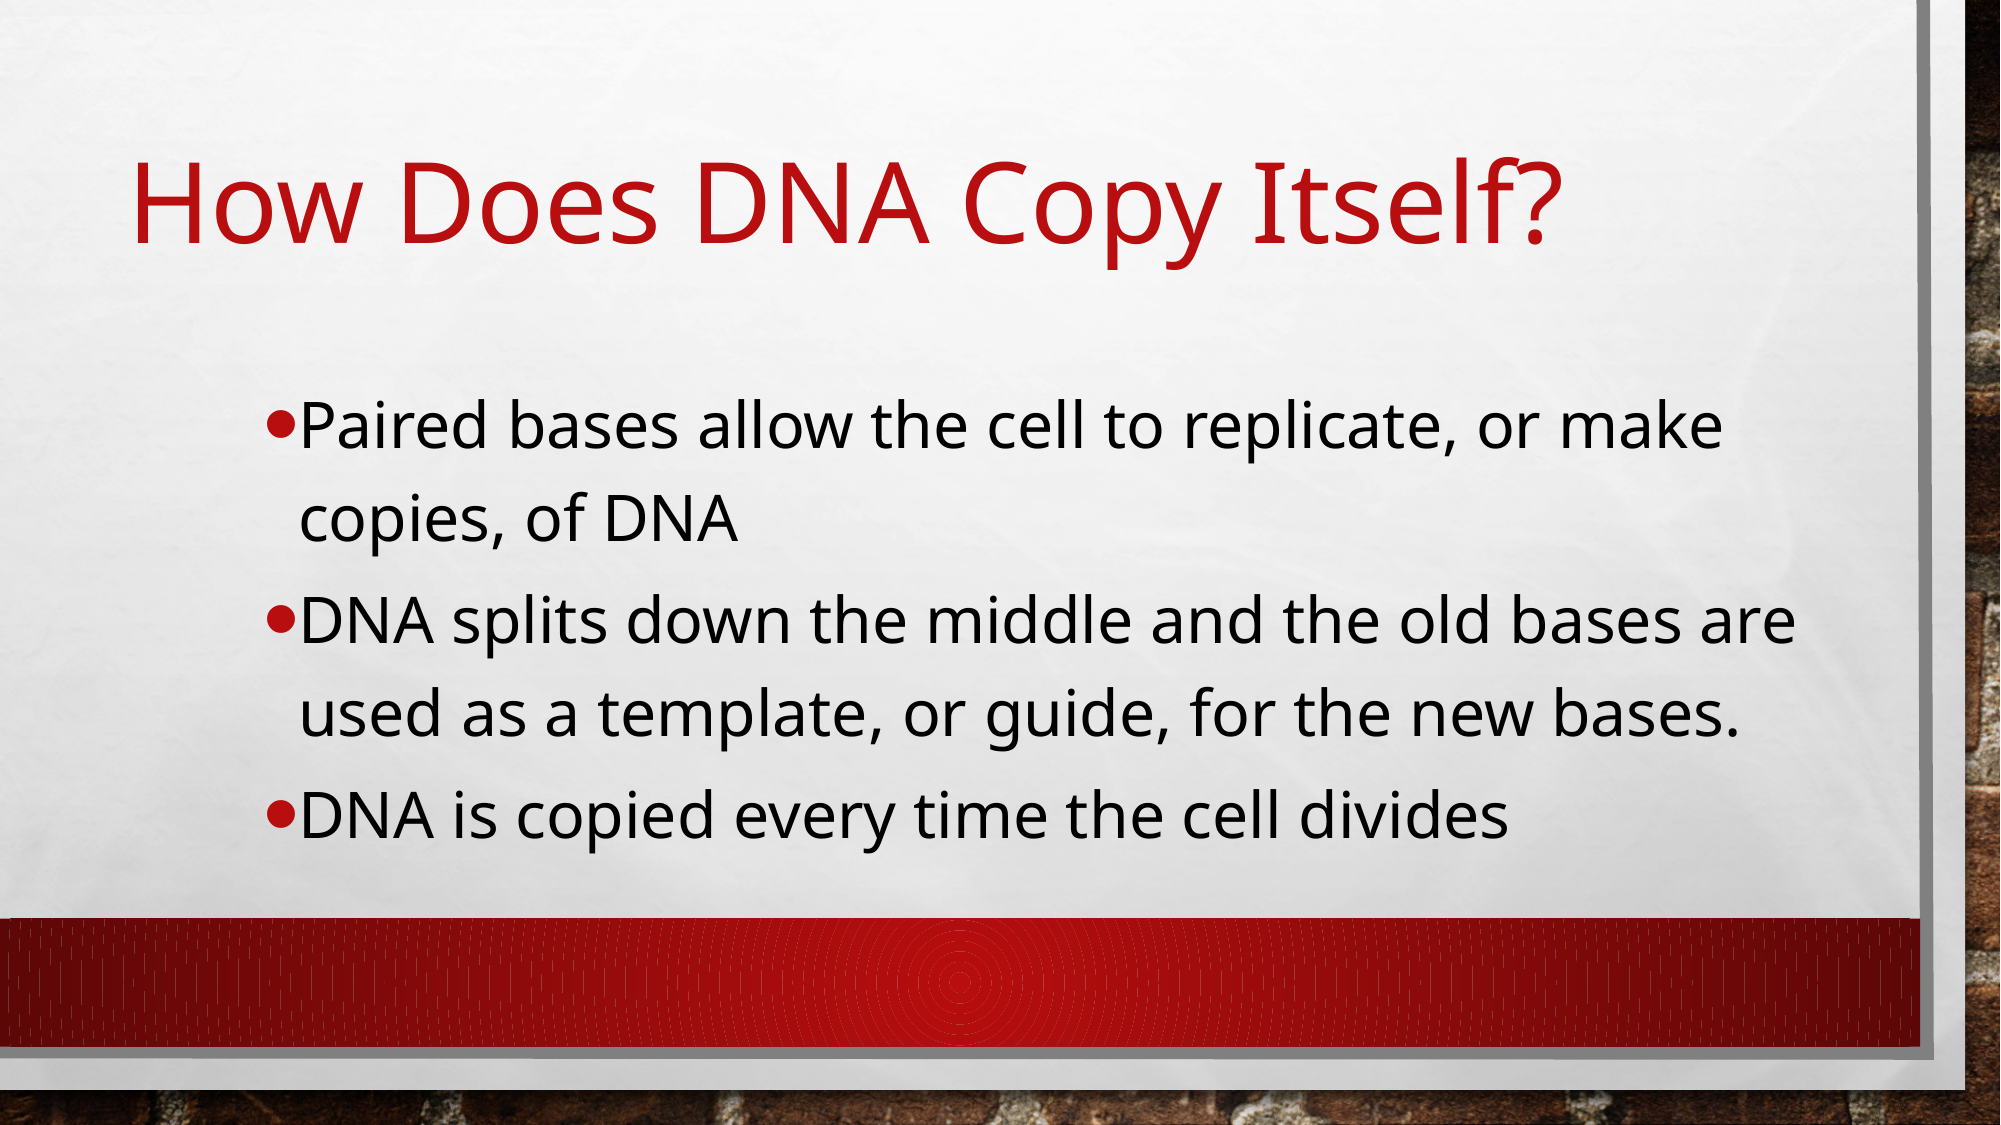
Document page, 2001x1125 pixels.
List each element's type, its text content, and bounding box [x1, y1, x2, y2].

picture [0, 0, 2000, 1125]
title How Does DNA Copy Itself? [112, 112, 1818, 302]
list Paired bases allow the cell to replicate, or make copies, of DNA DNA splits down the middle and the old bases are used as a template, or guide, for the new bases. DNA is copied every time the cell divides [112, 338, 1818, 882]
